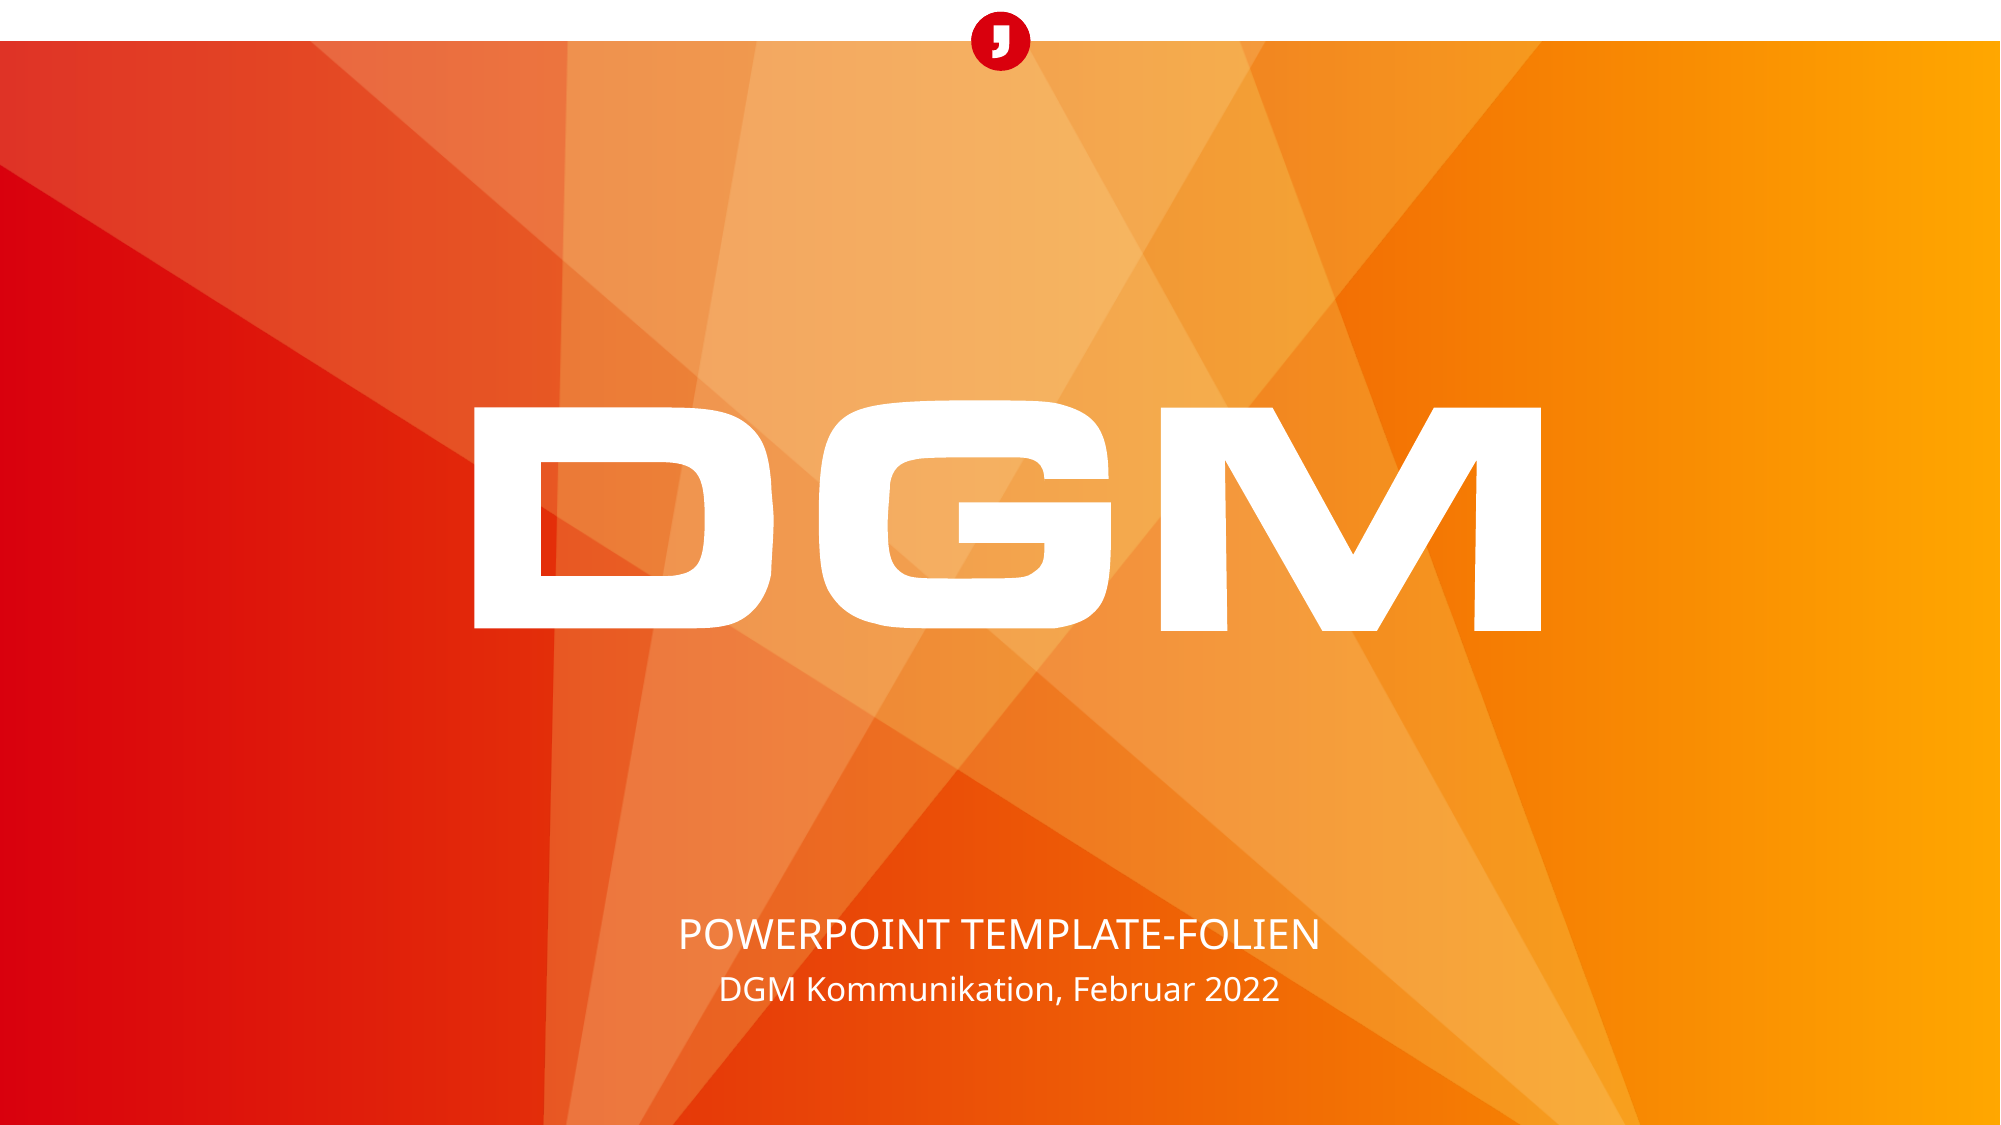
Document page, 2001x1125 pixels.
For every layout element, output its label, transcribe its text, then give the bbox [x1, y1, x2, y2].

picture [0, 41, 2000, 1125]
list powerPoint Template-Folien DGM Kommunikation, Februar 2022 [474, 903, 1526, 1013]
